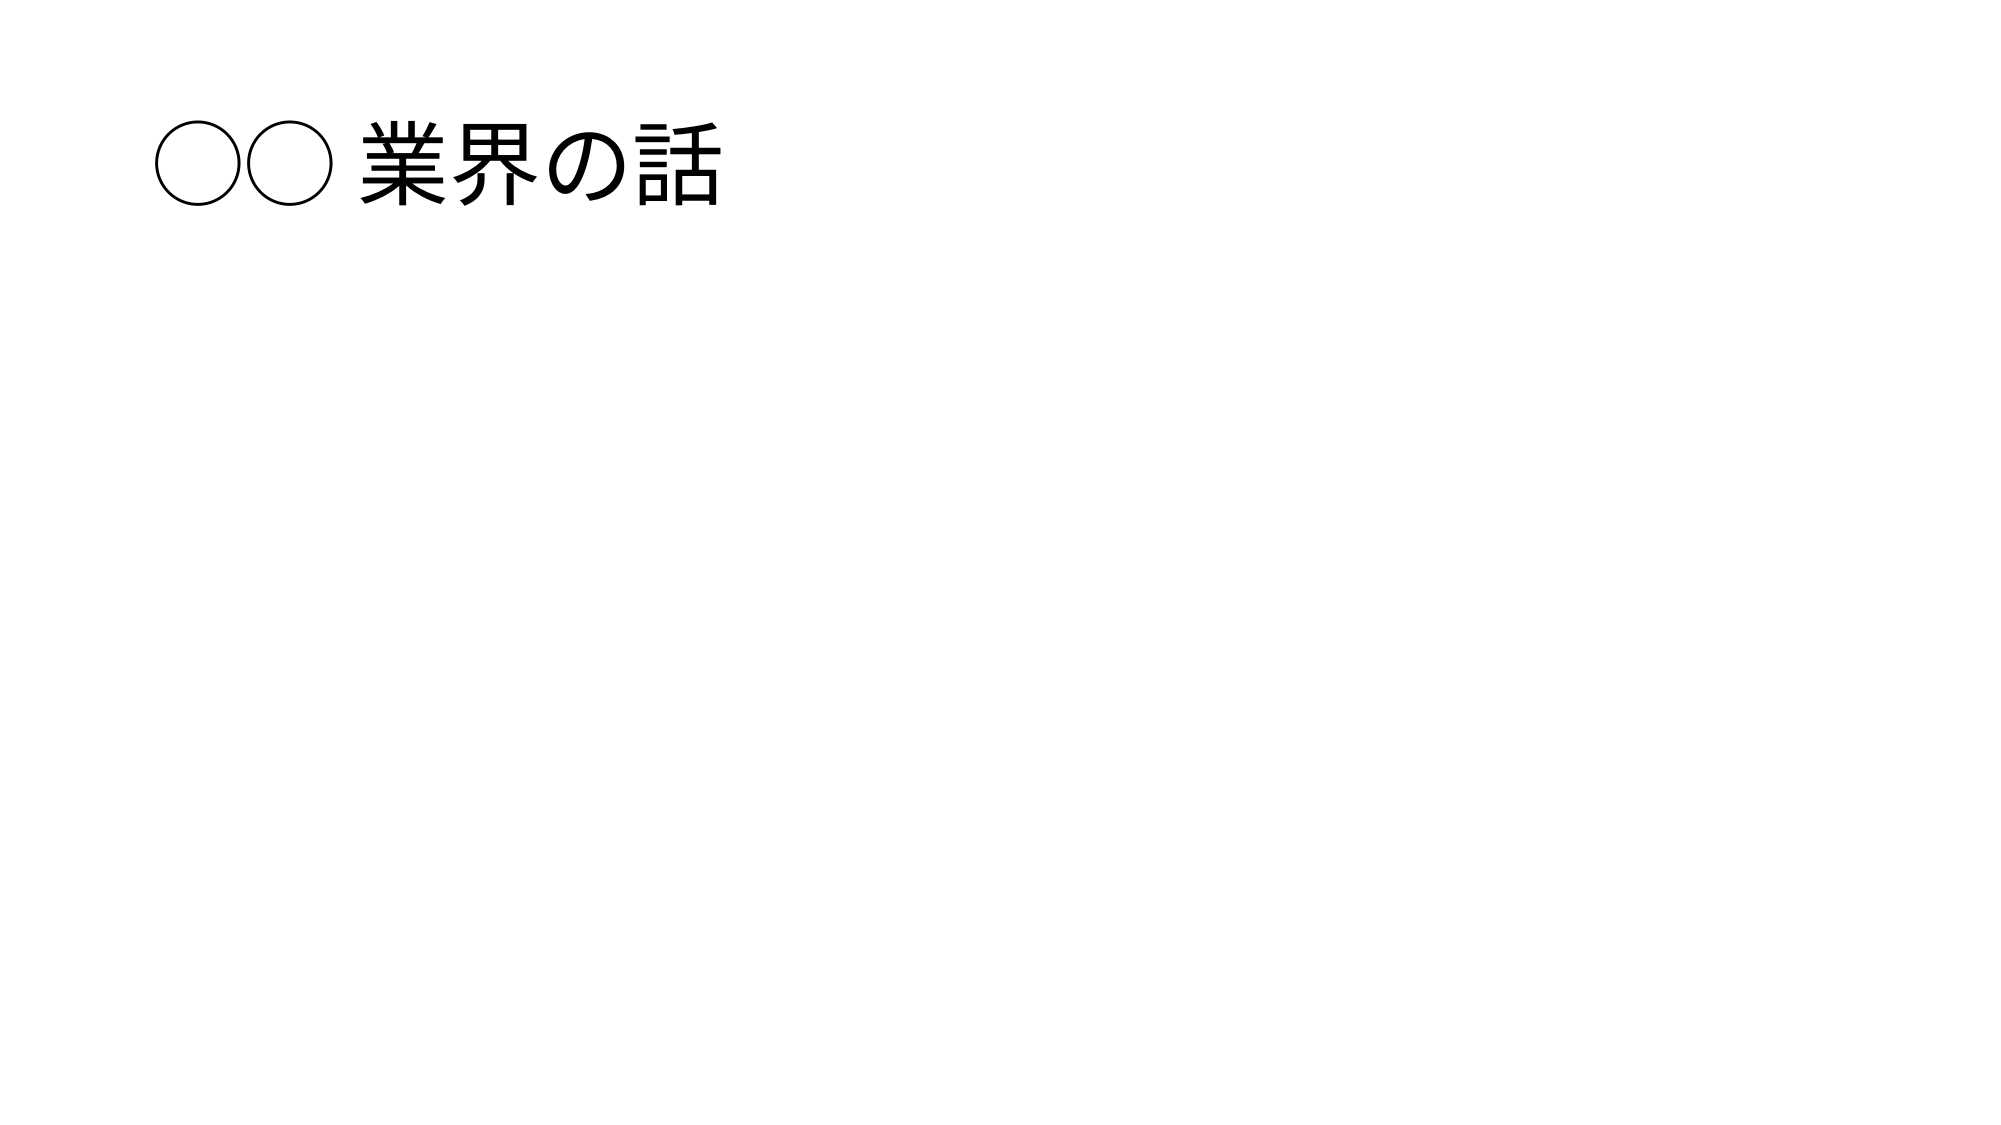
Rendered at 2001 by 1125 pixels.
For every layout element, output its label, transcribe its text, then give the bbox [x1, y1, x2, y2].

title ◯◯業界の話 [137, 59, 1863, 278]
